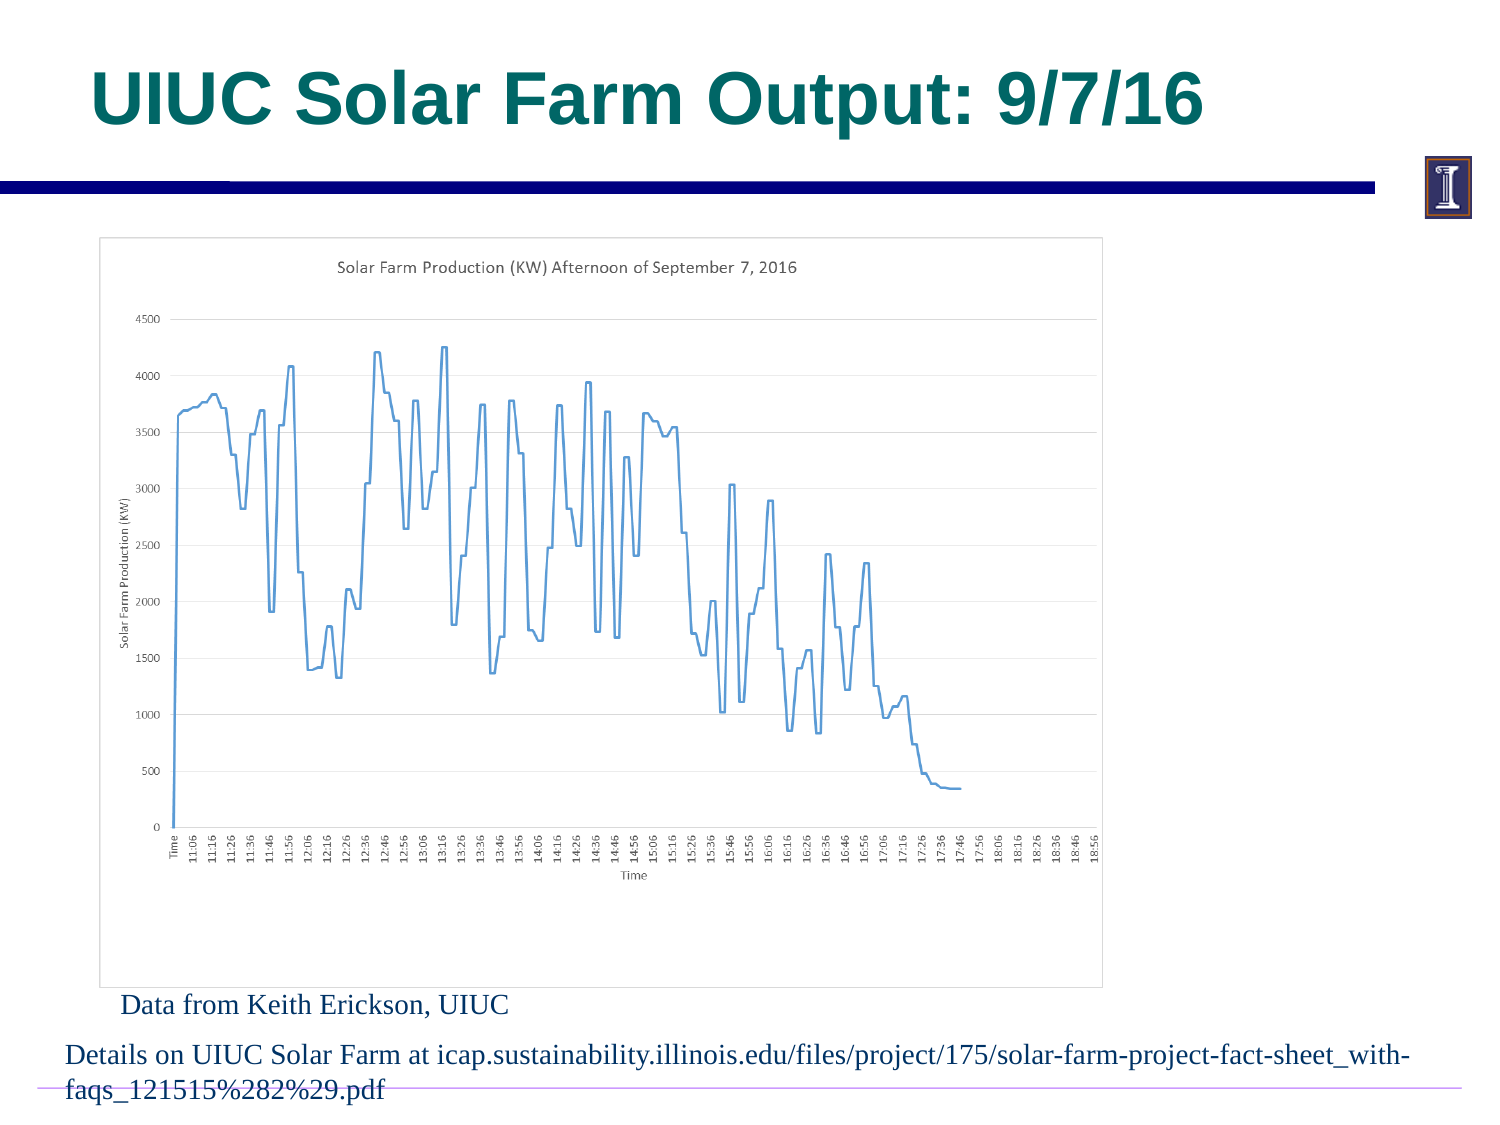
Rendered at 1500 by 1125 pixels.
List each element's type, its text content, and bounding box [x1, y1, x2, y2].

text_box Details on UIUC Solar Farm at icap.sustainability.illinois.edu/files/project/175/solar-farm-project-fact-sheet_with-faqs_121515%282%29.pdf [49, 1027, 1463, 1113]
picture [99, 237, 1103, 988]
title UIUC Solar Farm Output: 9/7/16 [74, 12, 1388, 188]
picture [1424, 156, 1472, 219]
text_box Data from Keith Erickson, UIUC [105, 997, 525, 1027]
